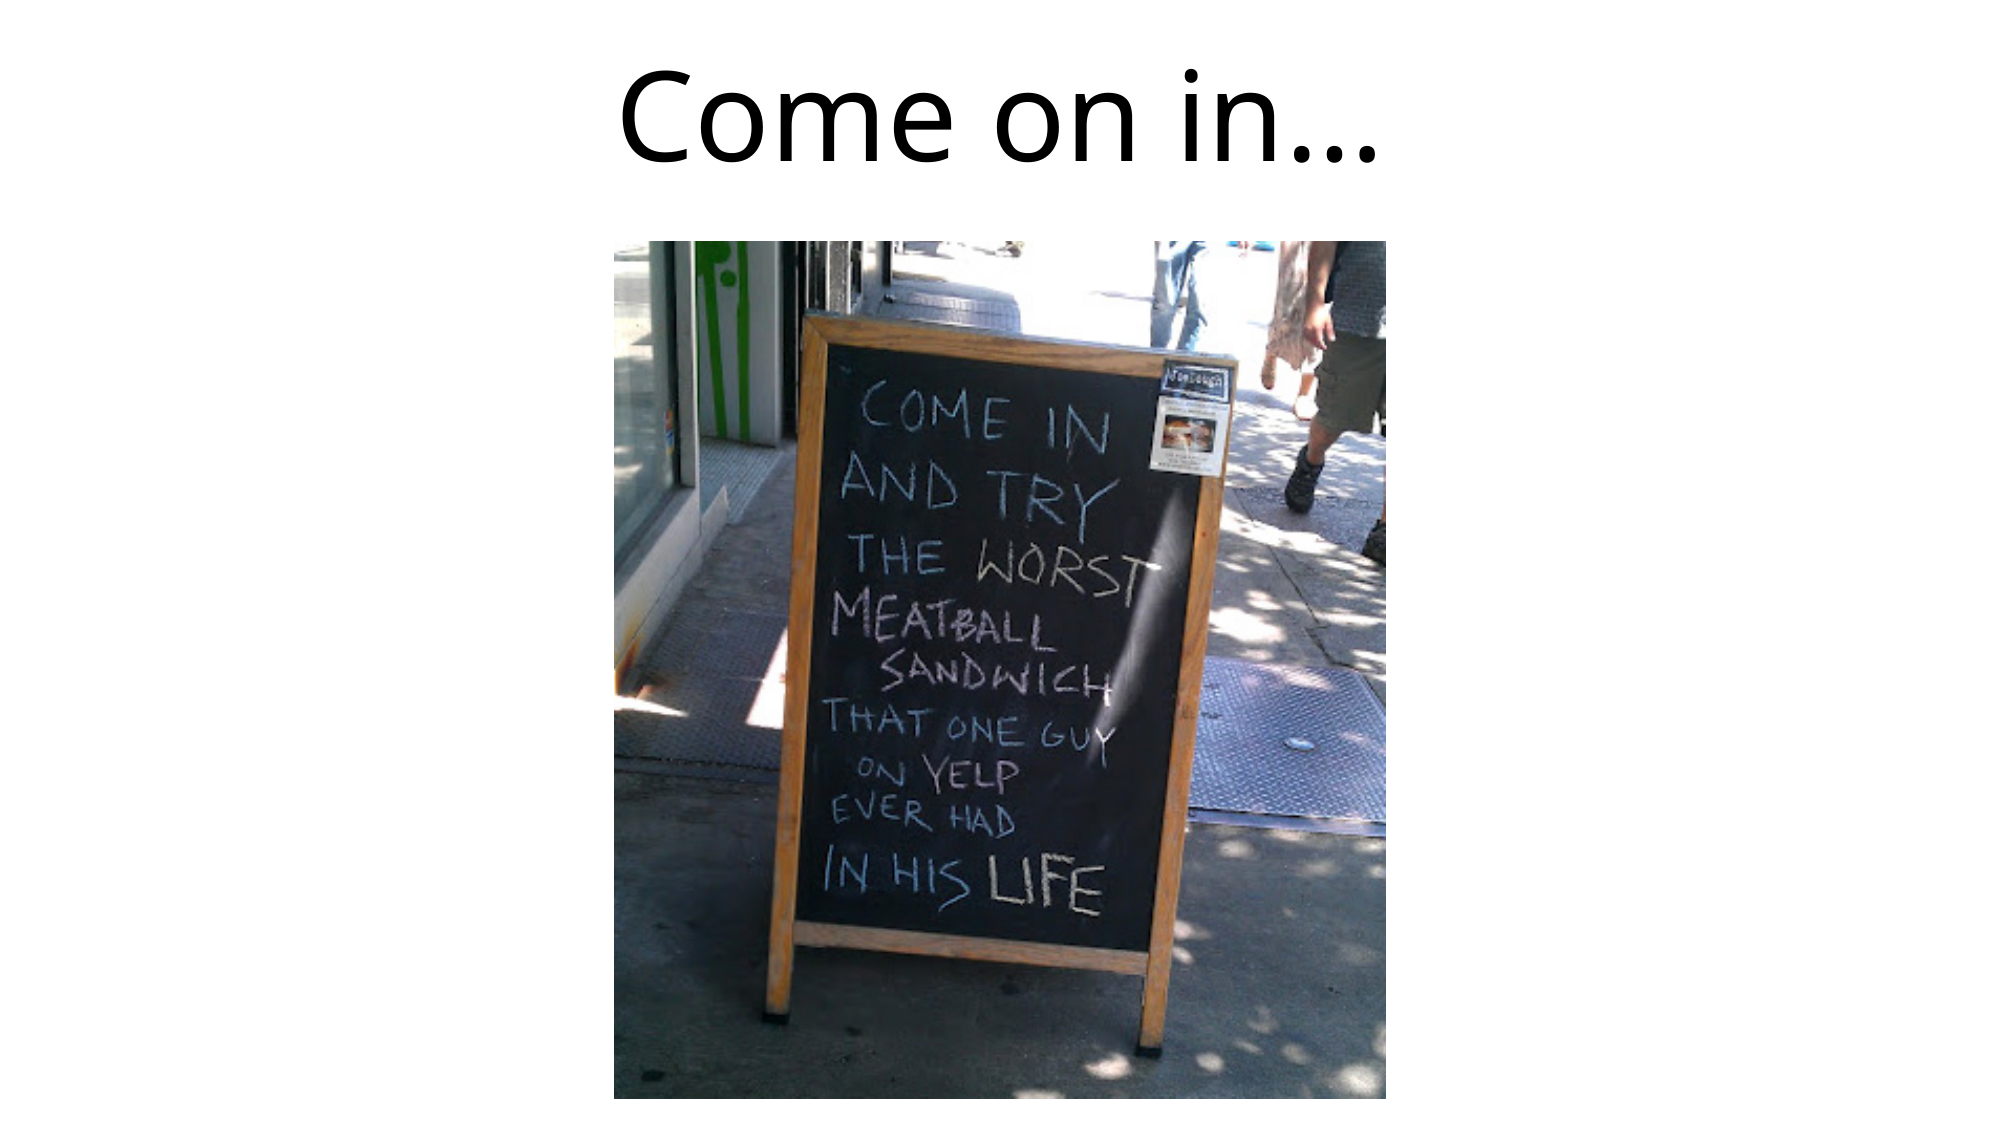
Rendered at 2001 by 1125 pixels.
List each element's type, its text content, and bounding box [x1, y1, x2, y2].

text_box Come on in… [0, 29, 2000, 240]
picture [614, 241, 1386, 1099]
